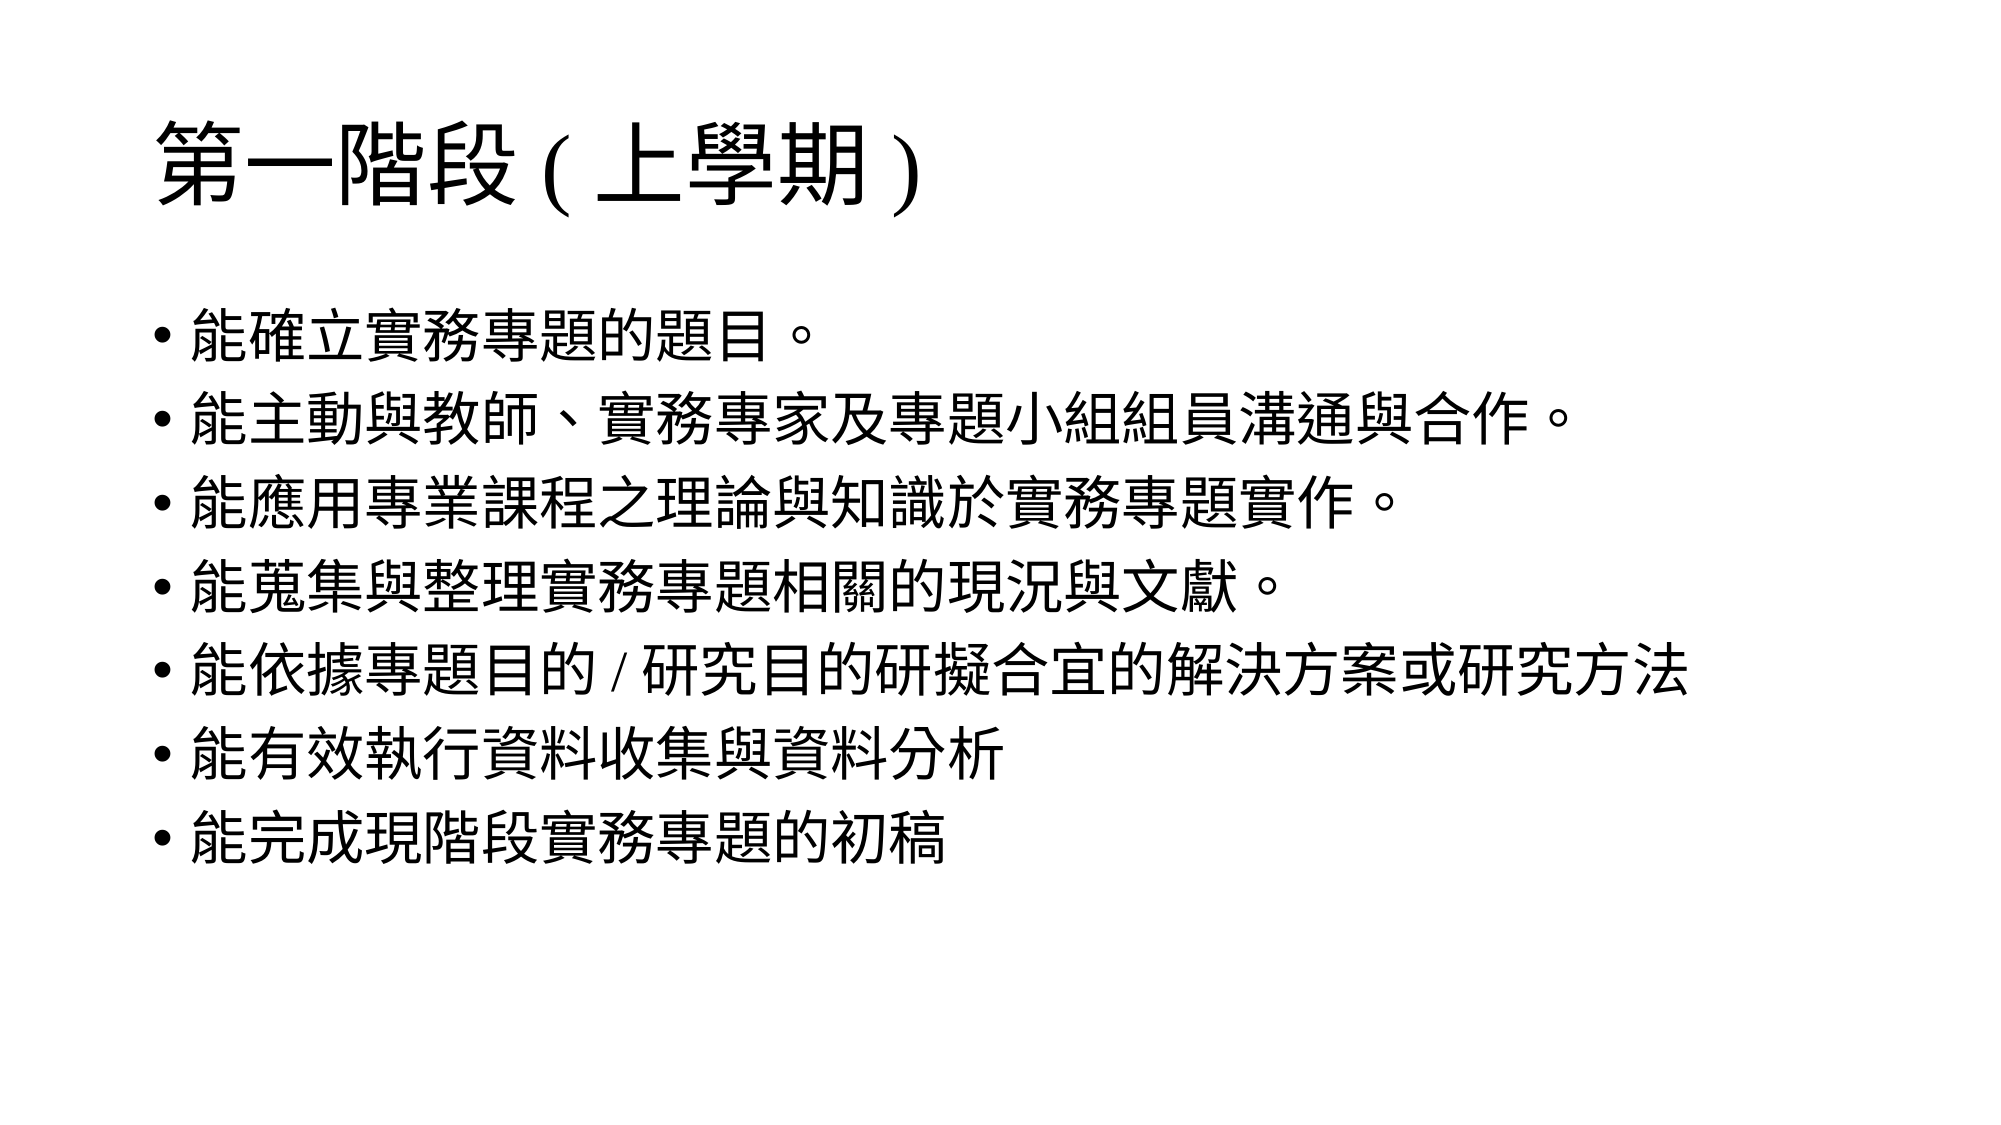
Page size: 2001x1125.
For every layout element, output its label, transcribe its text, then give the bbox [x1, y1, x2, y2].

title 第一階段(上學期) [137, 59, 1863, 278]
list 能確立實務專題的題目。 能主動與教師、實務專家及專題小組組員溝通與合作。 能應用專業課程之理論與知識於實務專題實作。 能蒐集與整理實務專題相關的現況與文獻。 能依據專題目的/研究目的研擬合宜的解決方案或研究方法 能有效執行資料收集與資料分析 能完成現階段實務專題的初稿 [137, 299, 1863, 1014]
